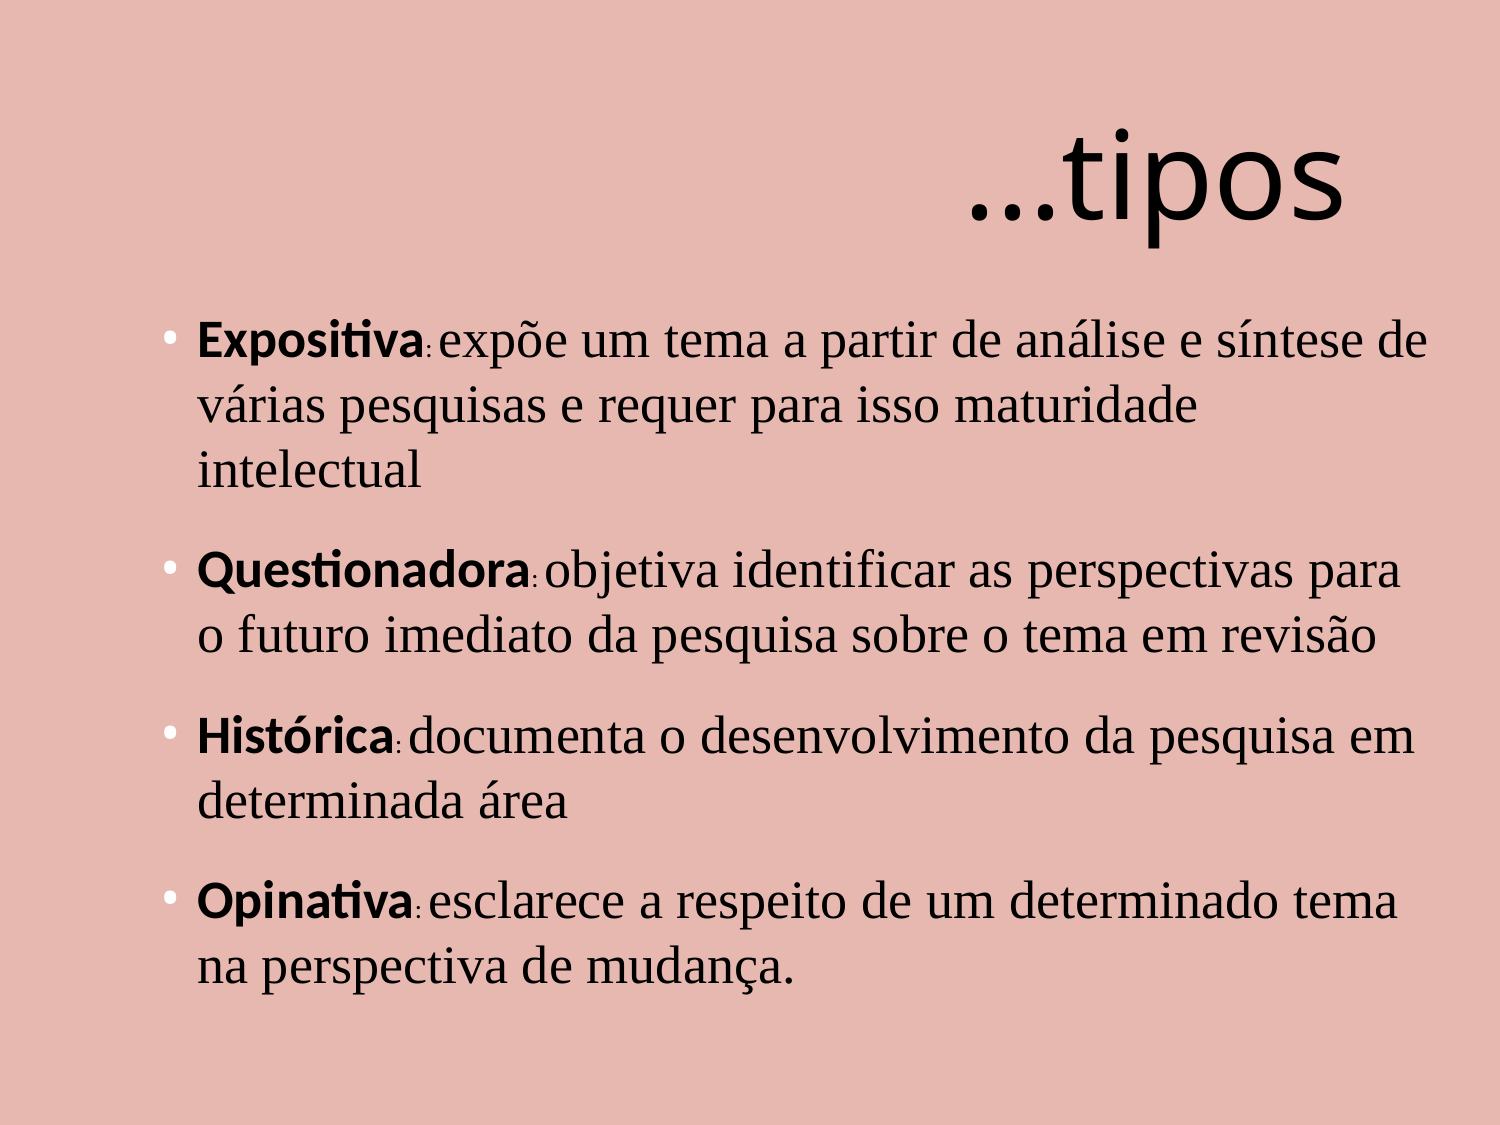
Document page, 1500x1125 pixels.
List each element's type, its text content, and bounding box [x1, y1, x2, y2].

title ...tipos [146, 29, 1354, 311]
list Expositiva: expõe um tema a partir de análise e síntese de várias pesquisas e requer para isso maturidade intelectual Questionadora: objetiva identificar as perspectivas para o futuro imediato da pesquisa sobre o tema em revisão Histórica: documenta o desenvolvimento da pesquisa em determinada área Opinativa: esclarece a respeito de um determinado tema na perspectiva de mudança. [66, 319, 1443, 979]
